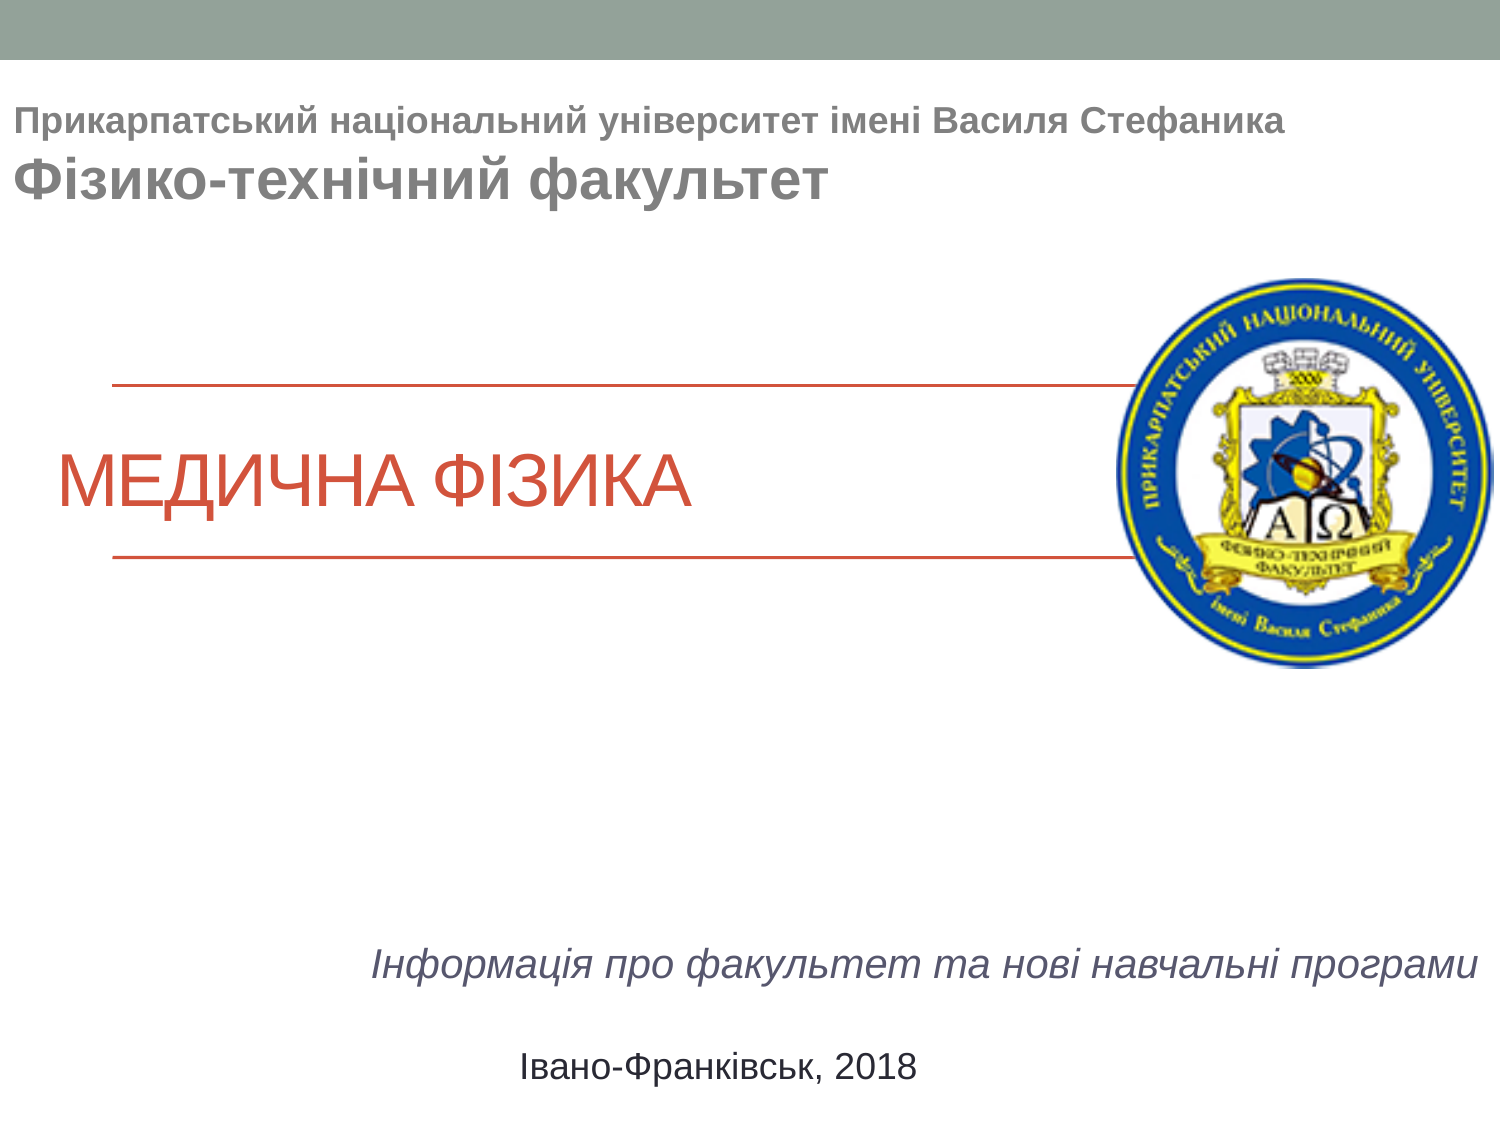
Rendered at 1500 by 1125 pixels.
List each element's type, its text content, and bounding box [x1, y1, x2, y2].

text_box Івано-Франківськ, 2018 [504, 1034, 933, 1095]
title Медична фізика [41, 302, 1113, 619]
text_box Прикарпатський національний університет імені Василя Стефаника Фізико-технічний факультет [0, 88, 1499, 219]
subtitle Інформація про факультет та нові навчальні програми [171, 929, 1494, 1035]
picture [1115, 278, 1495, 670]
